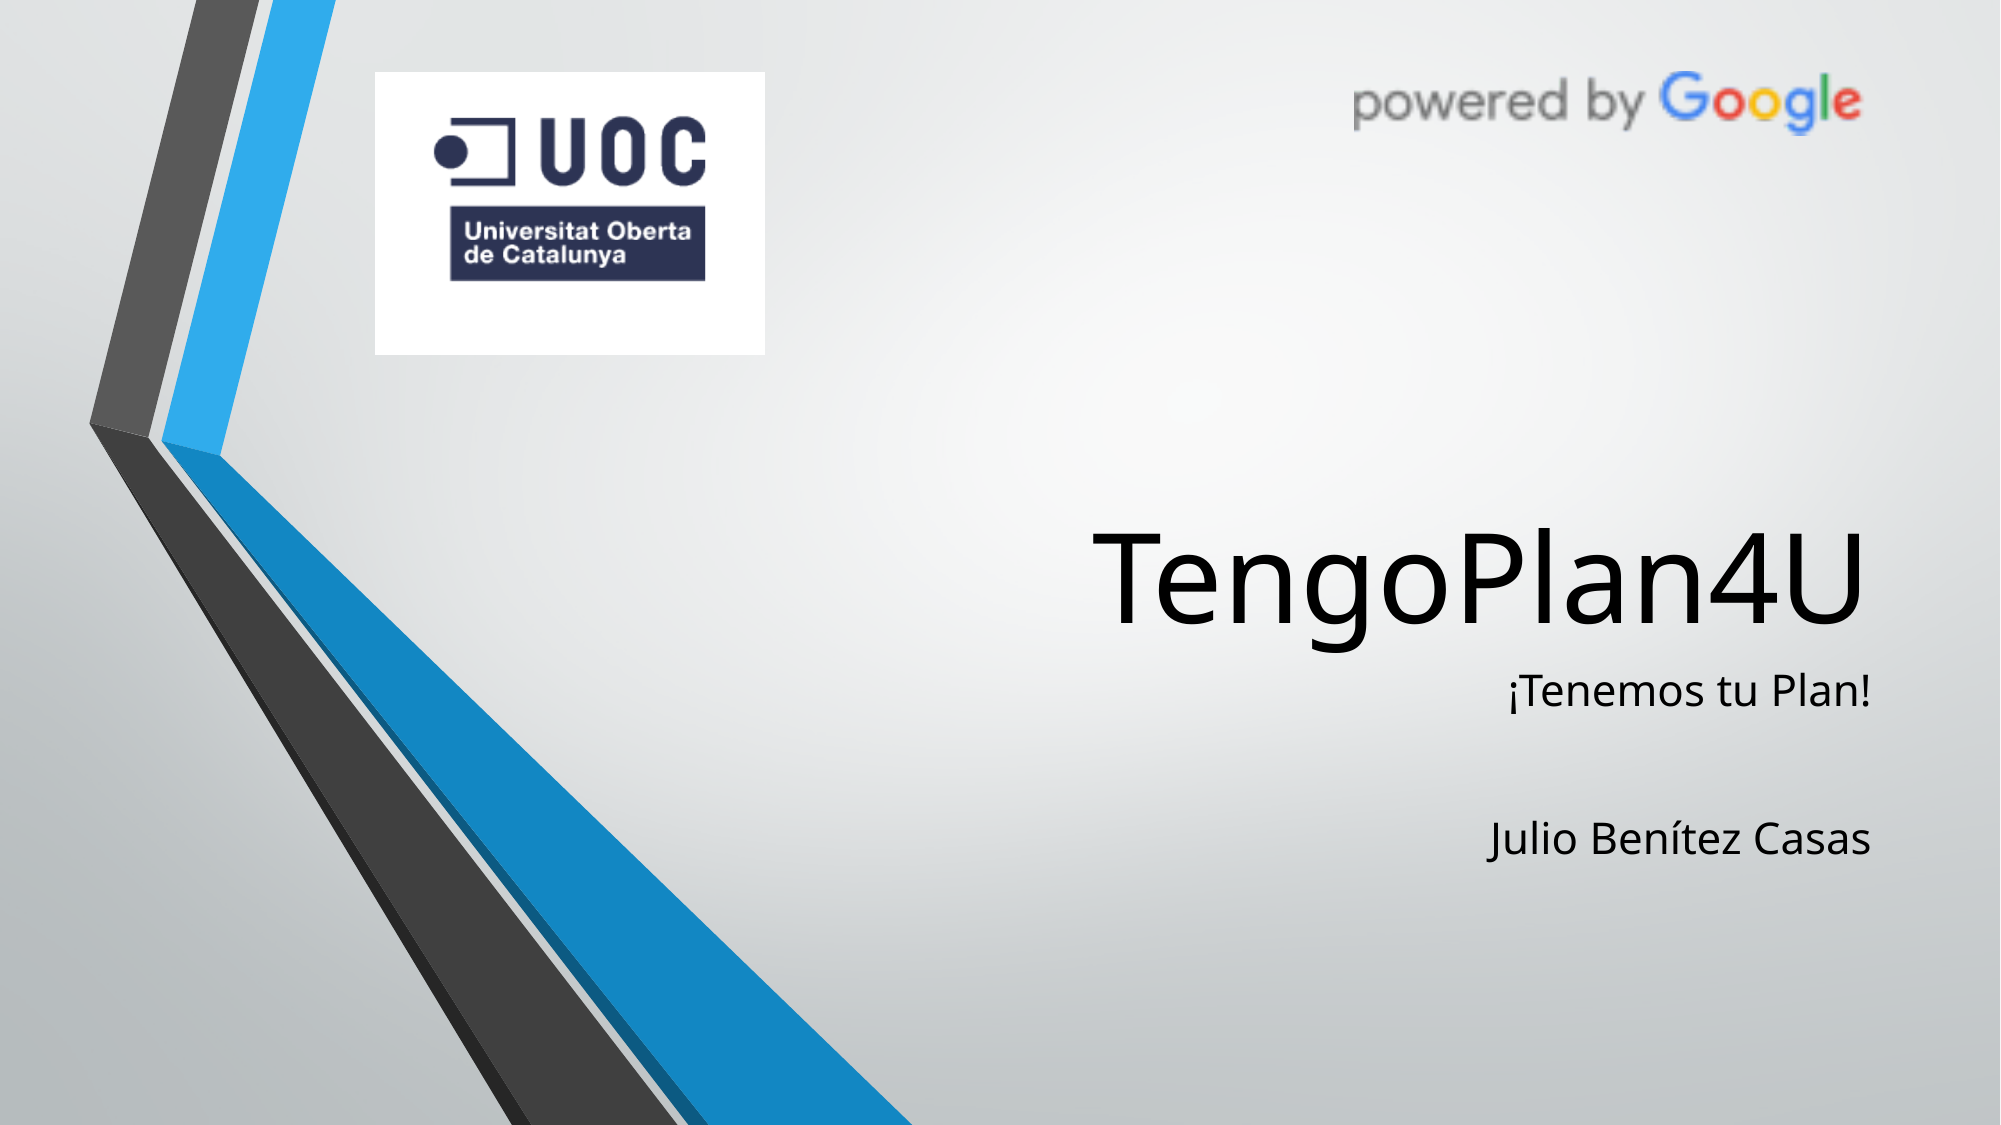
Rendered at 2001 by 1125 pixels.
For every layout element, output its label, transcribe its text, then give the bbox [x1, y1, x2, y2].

subtitle ¡Tenemos tu Plan! Julio Benítez Casas [740, 655, 1887, 884]
title TengoPlan4U [480, 226, 1887, 656]
picture [375, 71, 765, 356]
picture [1353, 71, 1868, 137]
